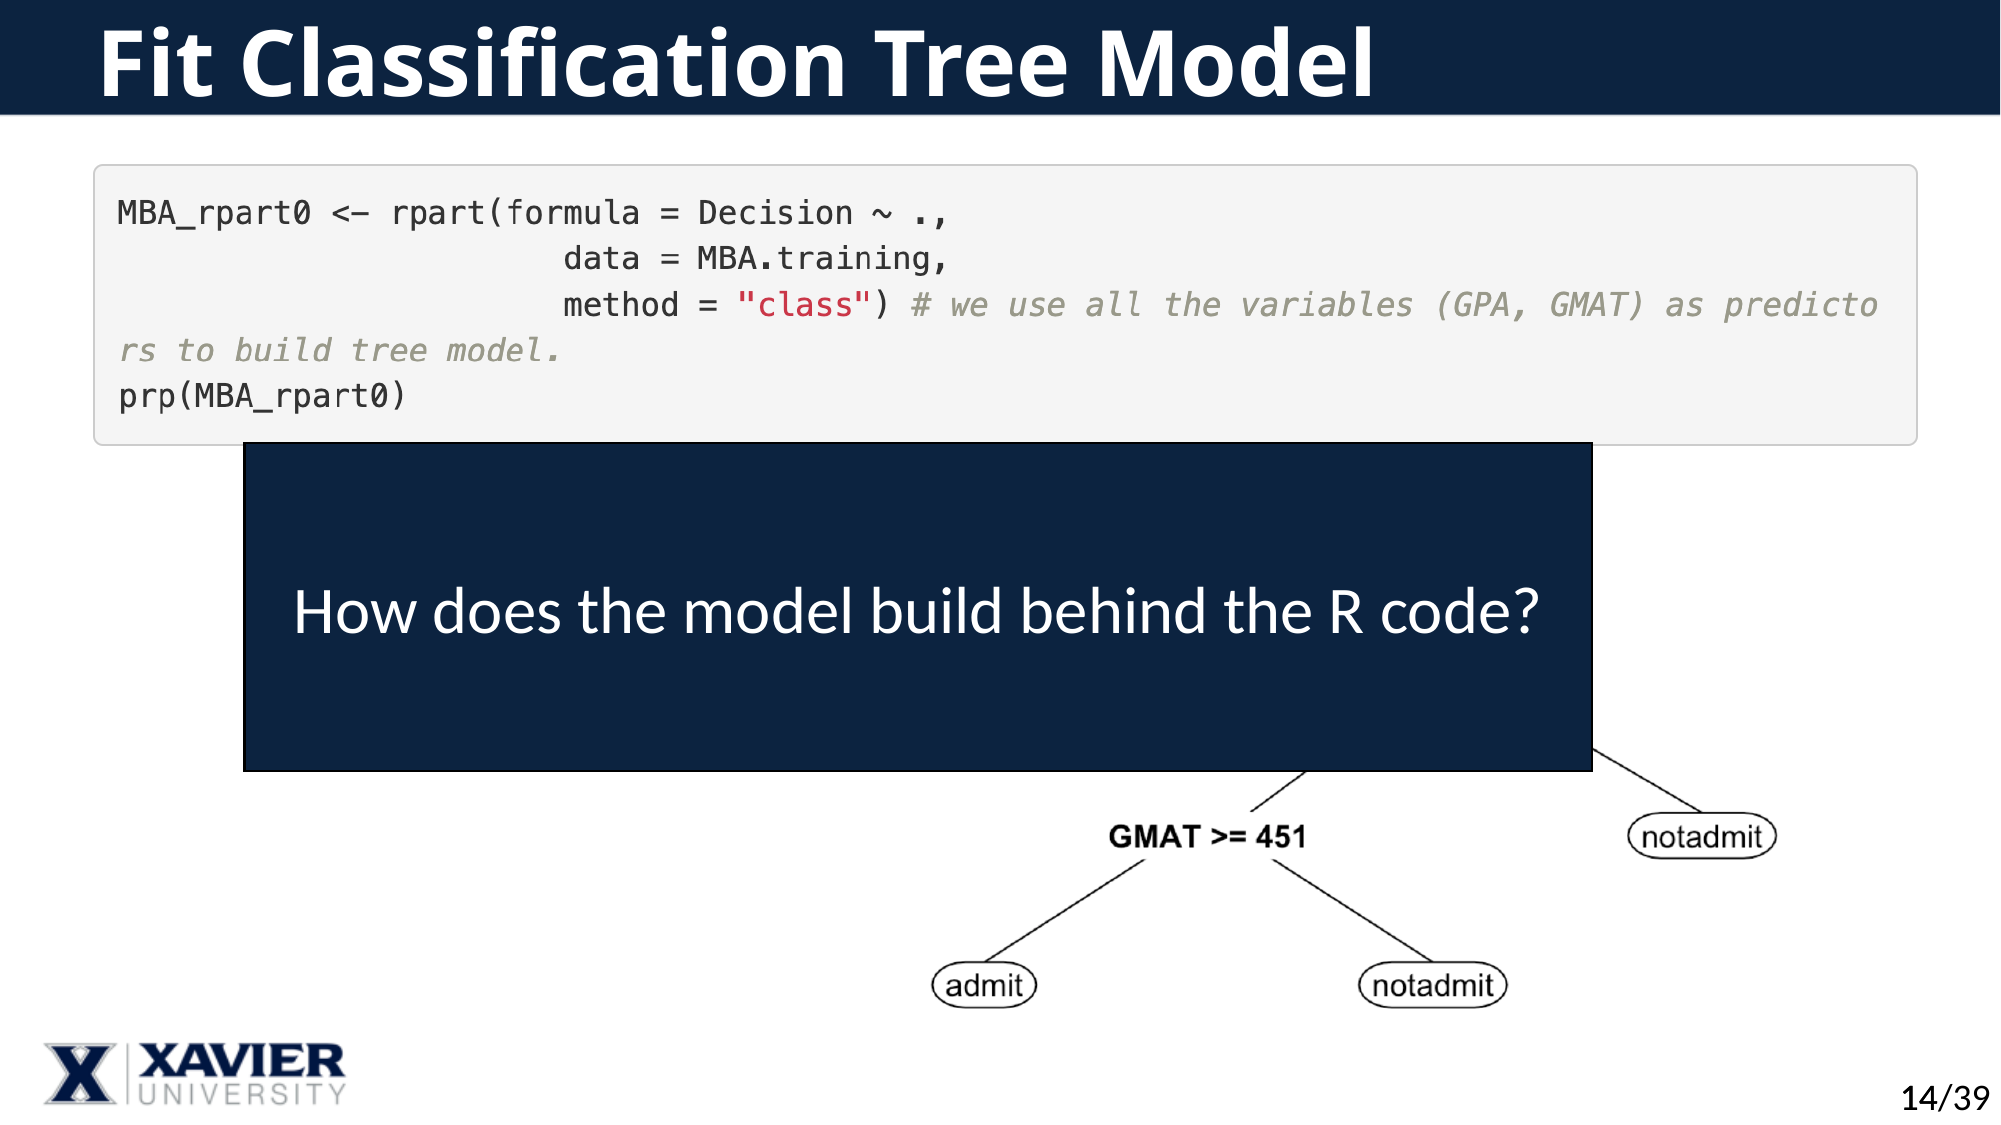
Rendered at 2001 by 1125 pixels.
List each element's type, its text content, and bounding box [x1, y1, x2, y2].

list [75, 148, 1925, 467]
text_box How does the model build behind the R code? [243, 467, 1593, 772]
title Fit Classification Tree Model [81, 11, 1755, 122]
text_box 14/39 [1885, 1065, 2000, 1125]
picture [847, 490, 1837, 1076]
